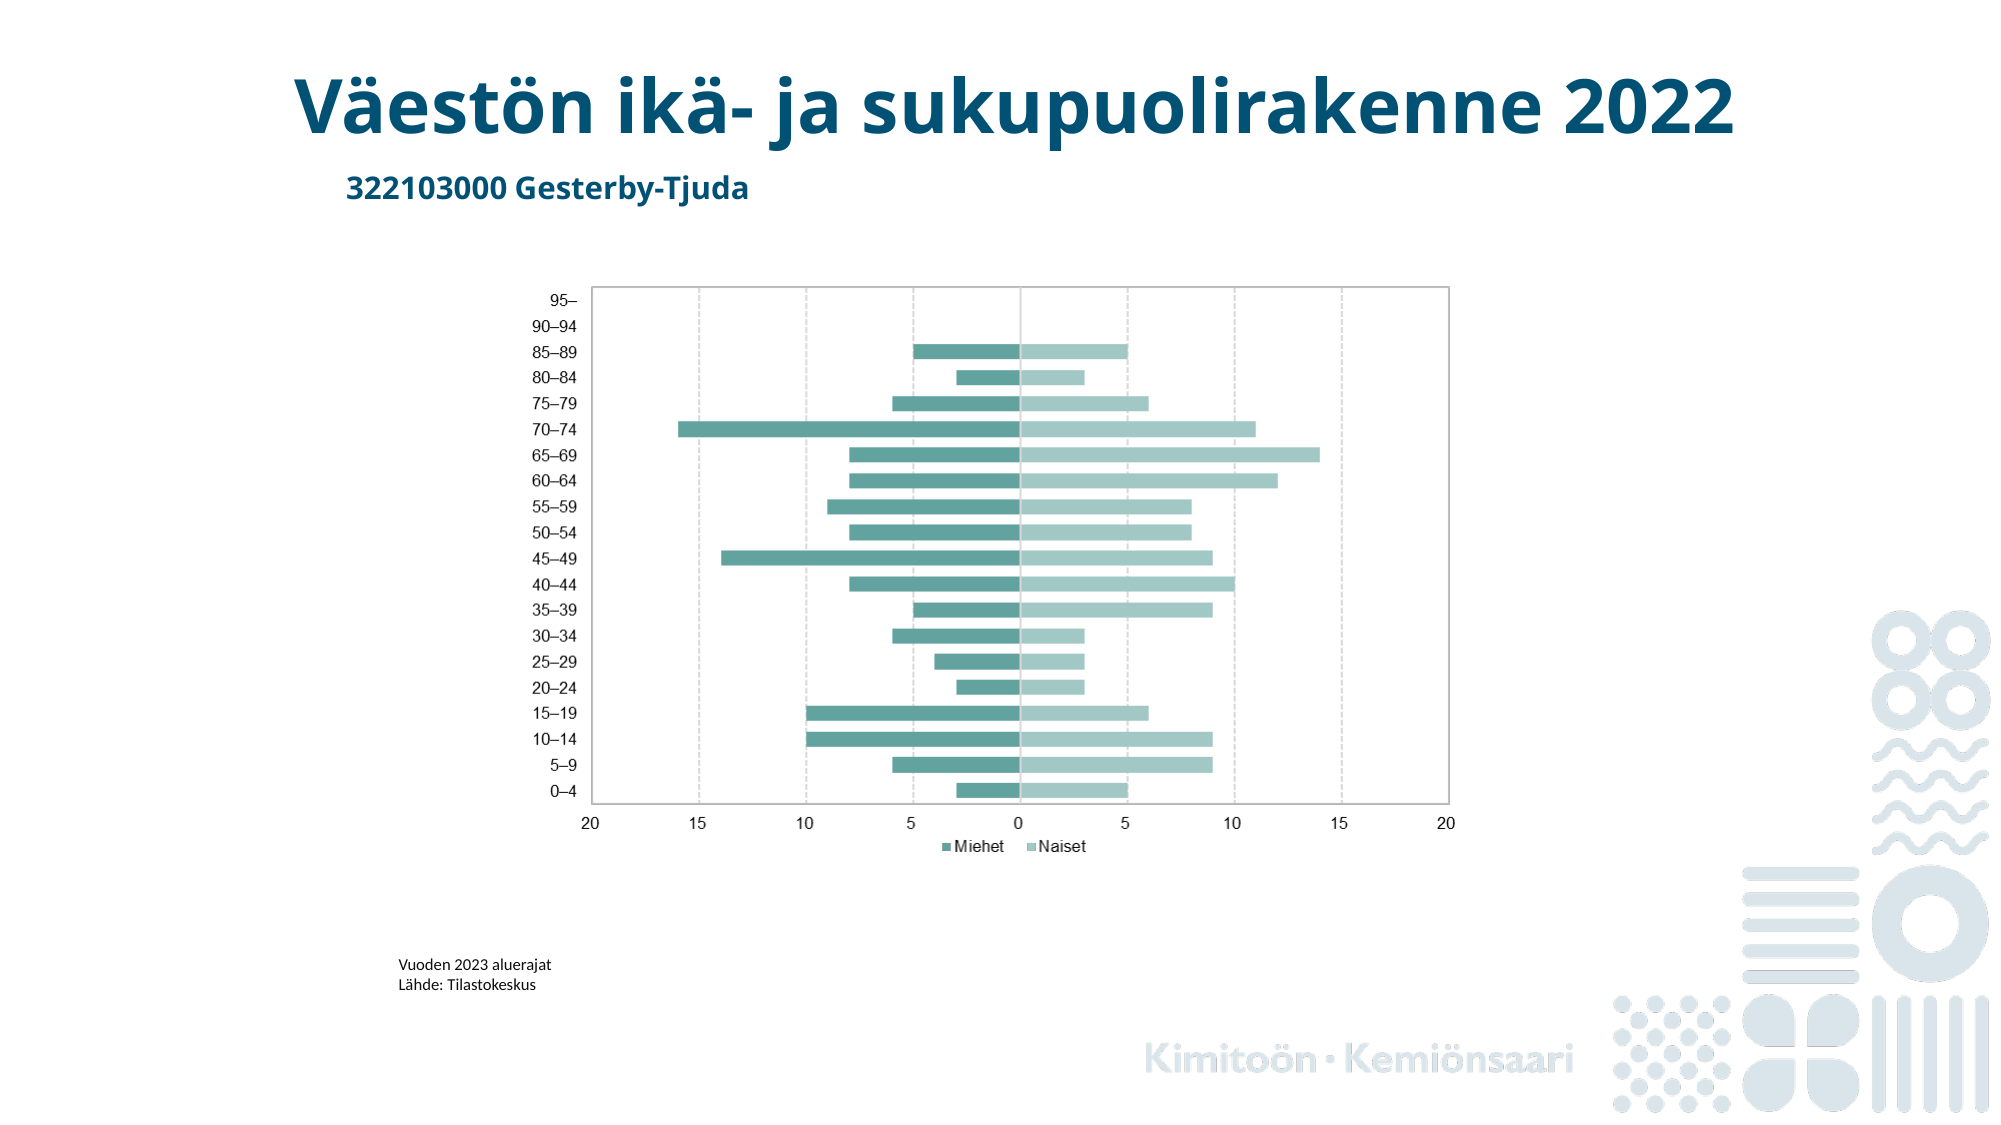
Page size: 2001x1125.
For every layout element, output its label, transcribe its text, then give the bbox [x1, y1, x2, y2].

picture [494, 262, 1505, 863]
text_box Väestön ikä- ja sukupuolirakenne 2022 [279, 51, 1752, 157]
text_box Vuoden 2023 aluerajat Lähde: Tilastokeskus [383, 946, 567, 1002]
text_box 322103000 Gesterby-Tjuda [331, 161, 765, 214]
